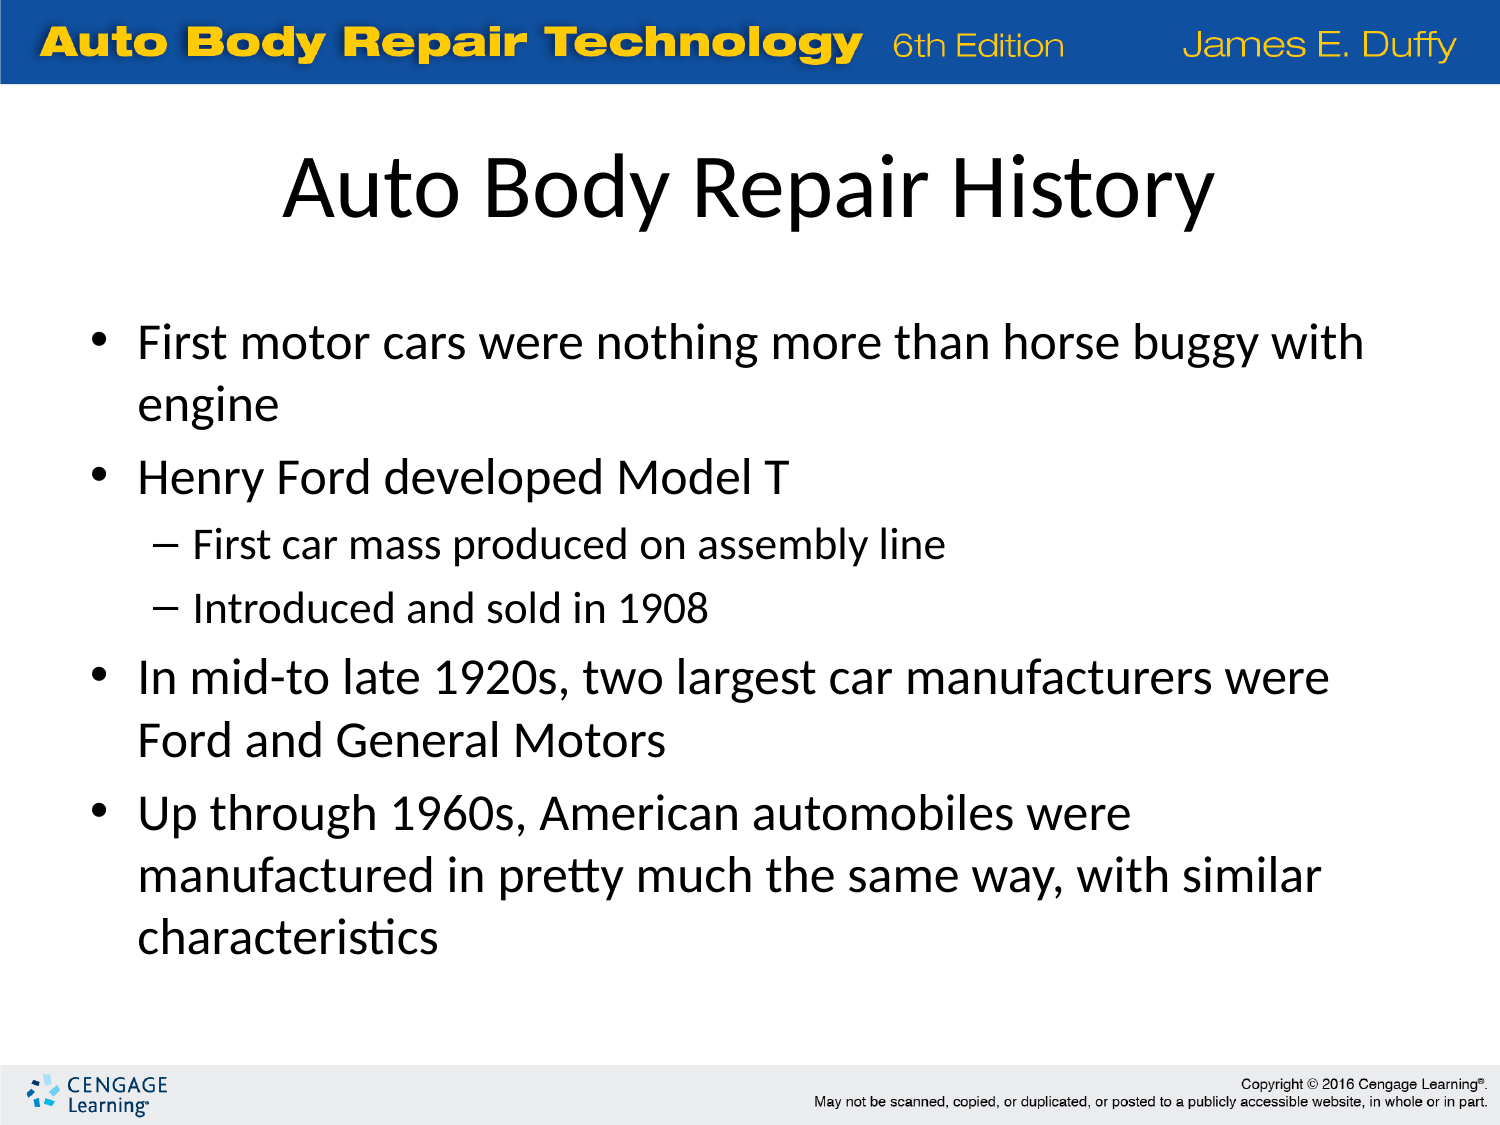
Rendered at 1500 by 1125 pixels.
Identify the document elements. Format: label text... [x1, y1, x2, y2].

title Auto Body Repair History [112, 87, 1388, 275]
picture [0, 0, 1500, 1125]
list First motor cars were nothing more than horse buggy with engine Henry Ford developed Model T First car mass produced on assembly line Introduced and sold in 1908 In mid-to late 1920s, two largest car manufacturers were Ford and General Motors Up through 1960s, American automobiles were manufactured in pretty much the same way, with similar characteristics [75, 299, 1450, 975]
